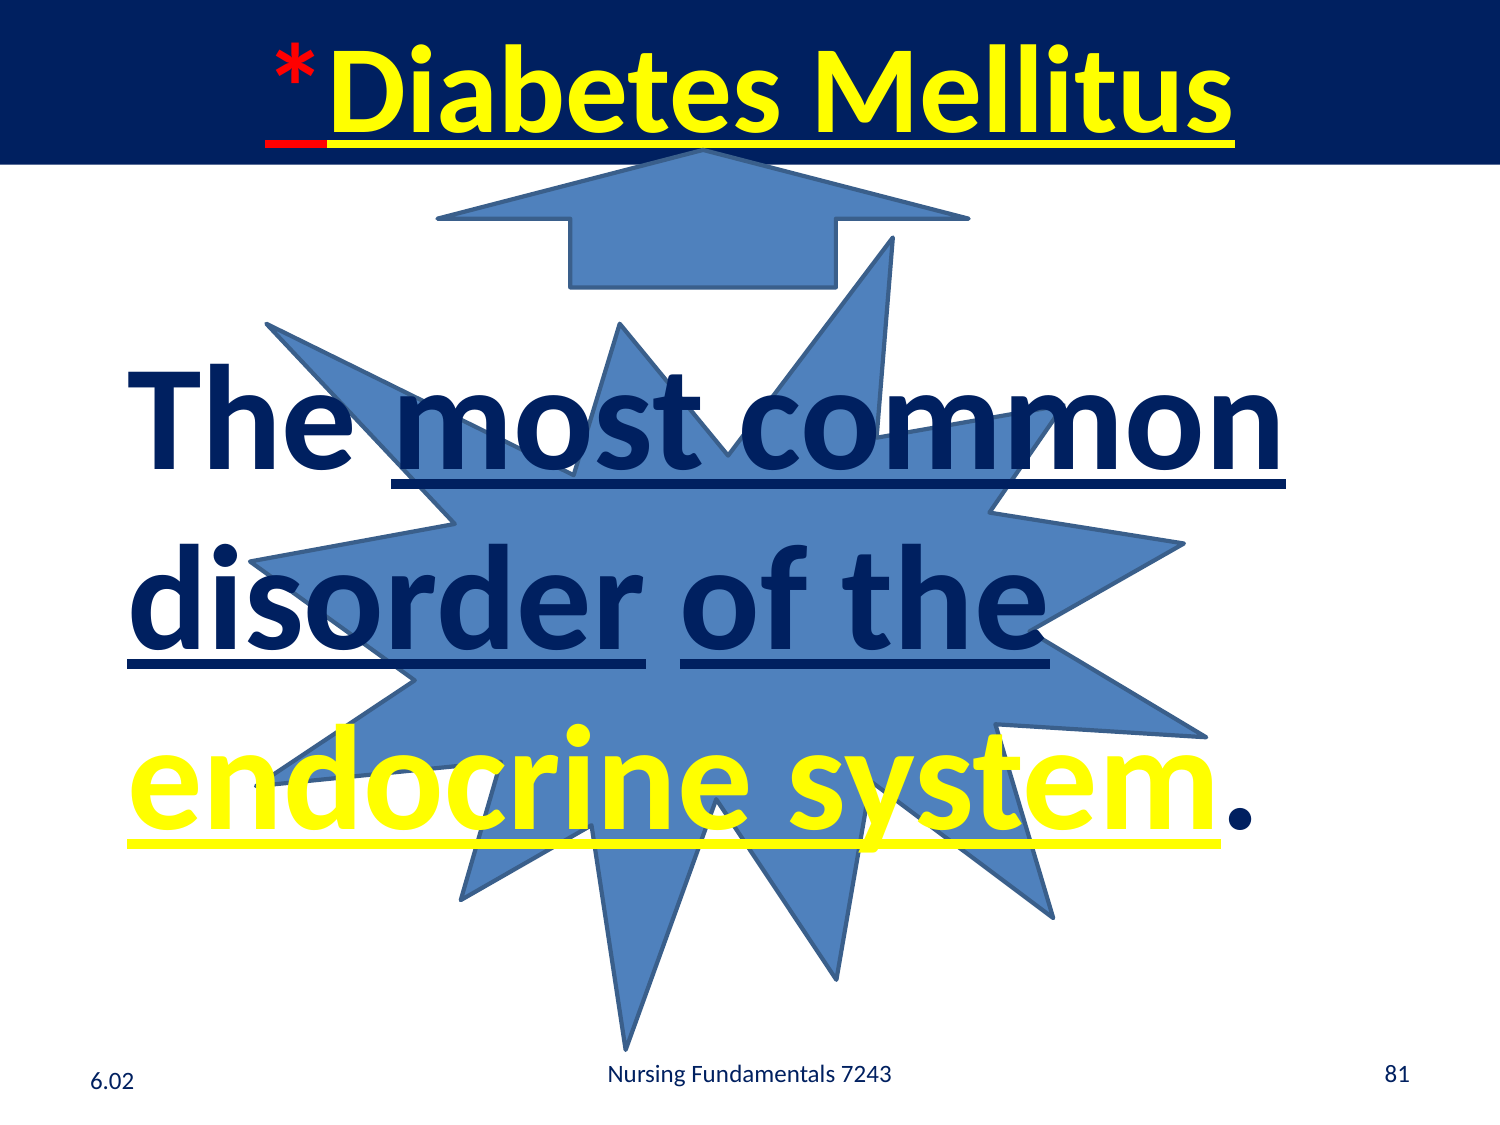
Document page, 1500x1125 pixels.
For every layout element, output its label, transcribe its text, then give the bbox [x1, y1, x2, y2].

slide_number 6.02 [75, 1050, 425, 1110]
slide_number 81 [1074, 1042, 1425, 1103]
text_box [595, 868, 694, 1042]
footer Nursing Fundamentals 7243 [512, 1042, 988, 1103]
text_box [458, 868, 522, 902]
text_box The most common disorder of the endocrine system. [112, 312, 1388, 868]
text_box [759, 868, 858, 982]
text_box [982, 868, 1056, 920]
text_box [833, 235, 895, 312]
text_box *Diabetes Mellitus [0, 0, 1500, 165]
text_box [435, 147, 971, 290]
